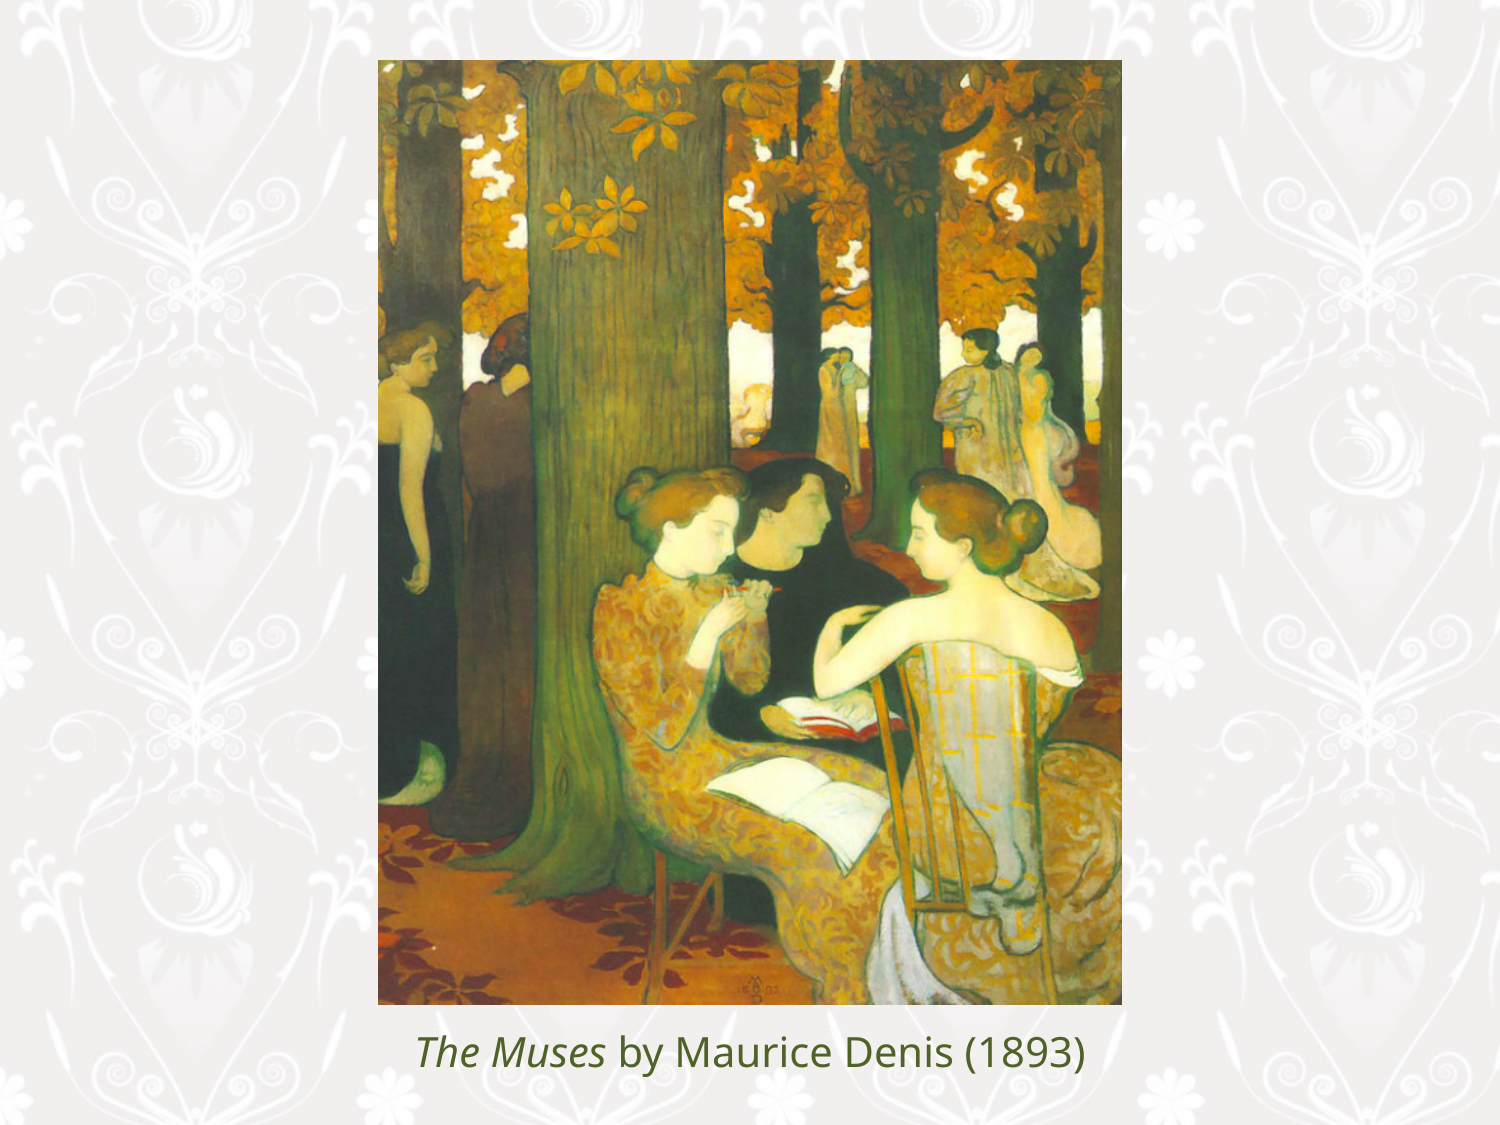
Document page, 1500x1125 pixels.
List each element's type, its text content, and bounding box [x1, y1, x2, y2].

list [0, 60, 1500, 1006]
text_box The Muses by Maurice Denis (1893) [399, 1018, 1101, 1084]
